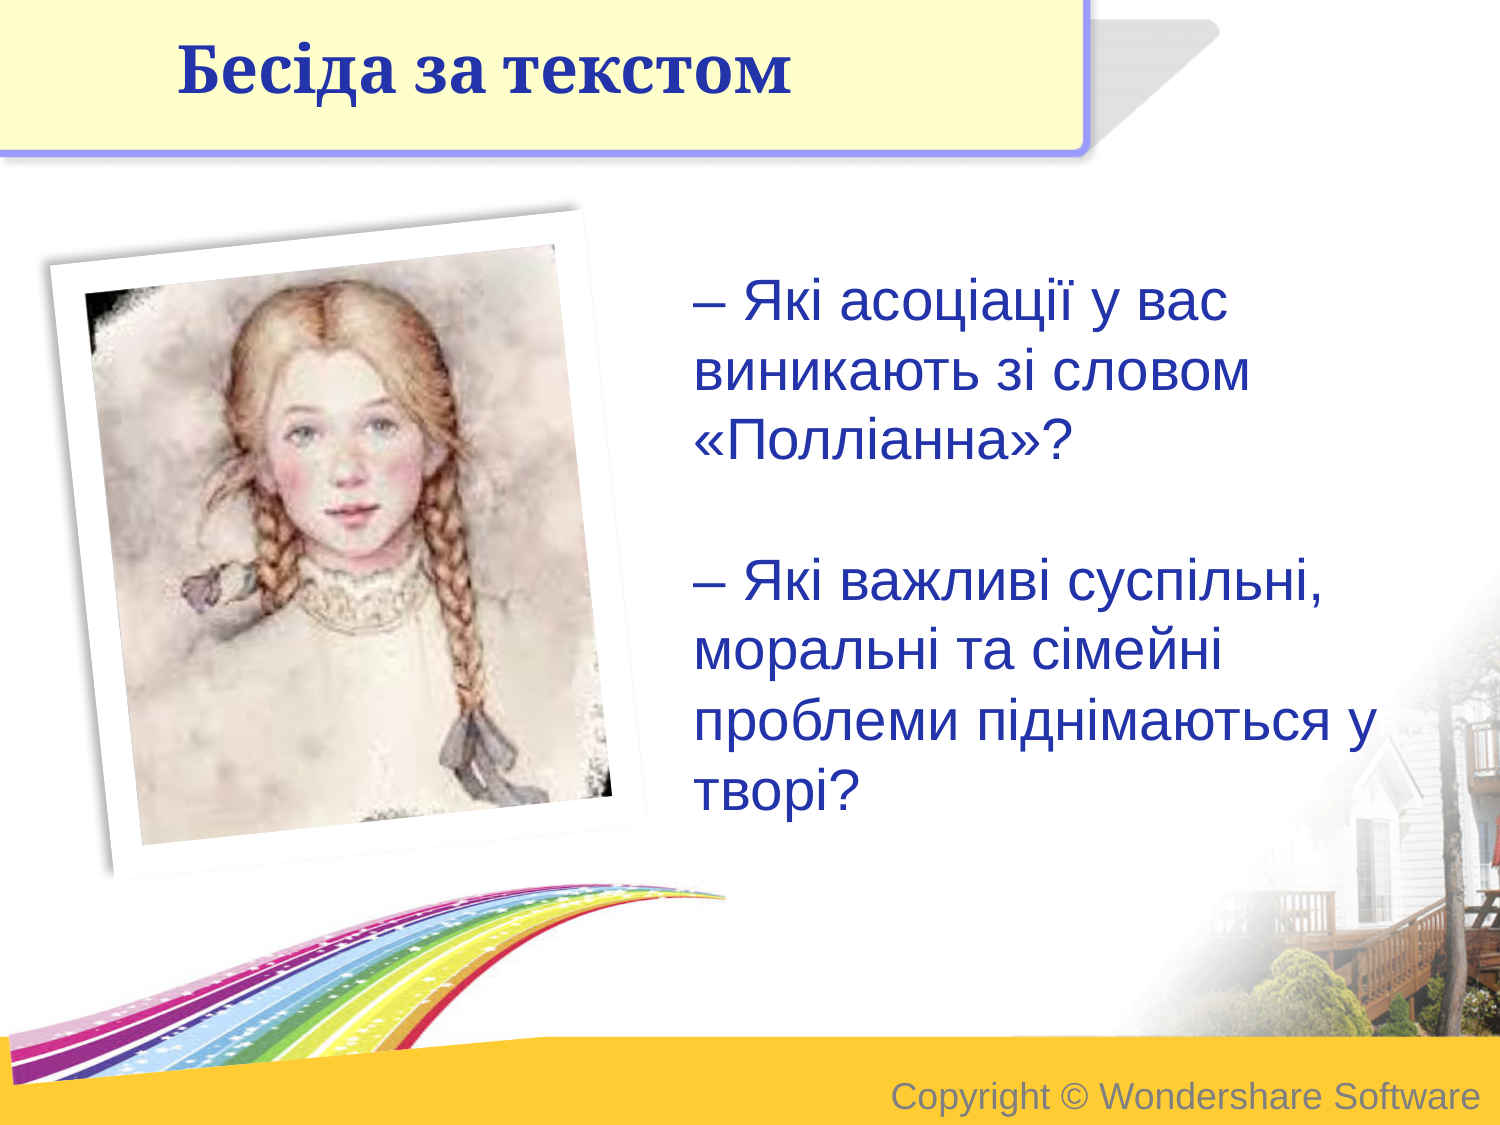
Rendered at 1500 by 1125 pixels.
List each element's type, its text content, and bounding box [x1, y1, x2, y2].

picture [0, 0, 1500, 1125]
text_box – Які асоціації у вас виникають зі словом «Полліанна»? – Які важливі суспільні, моральні та сімейні проблеми піднімаються у творі? [679, 254, 1458, 829]
text_box Бесіда за текстом [161, 19, 822, 114]
